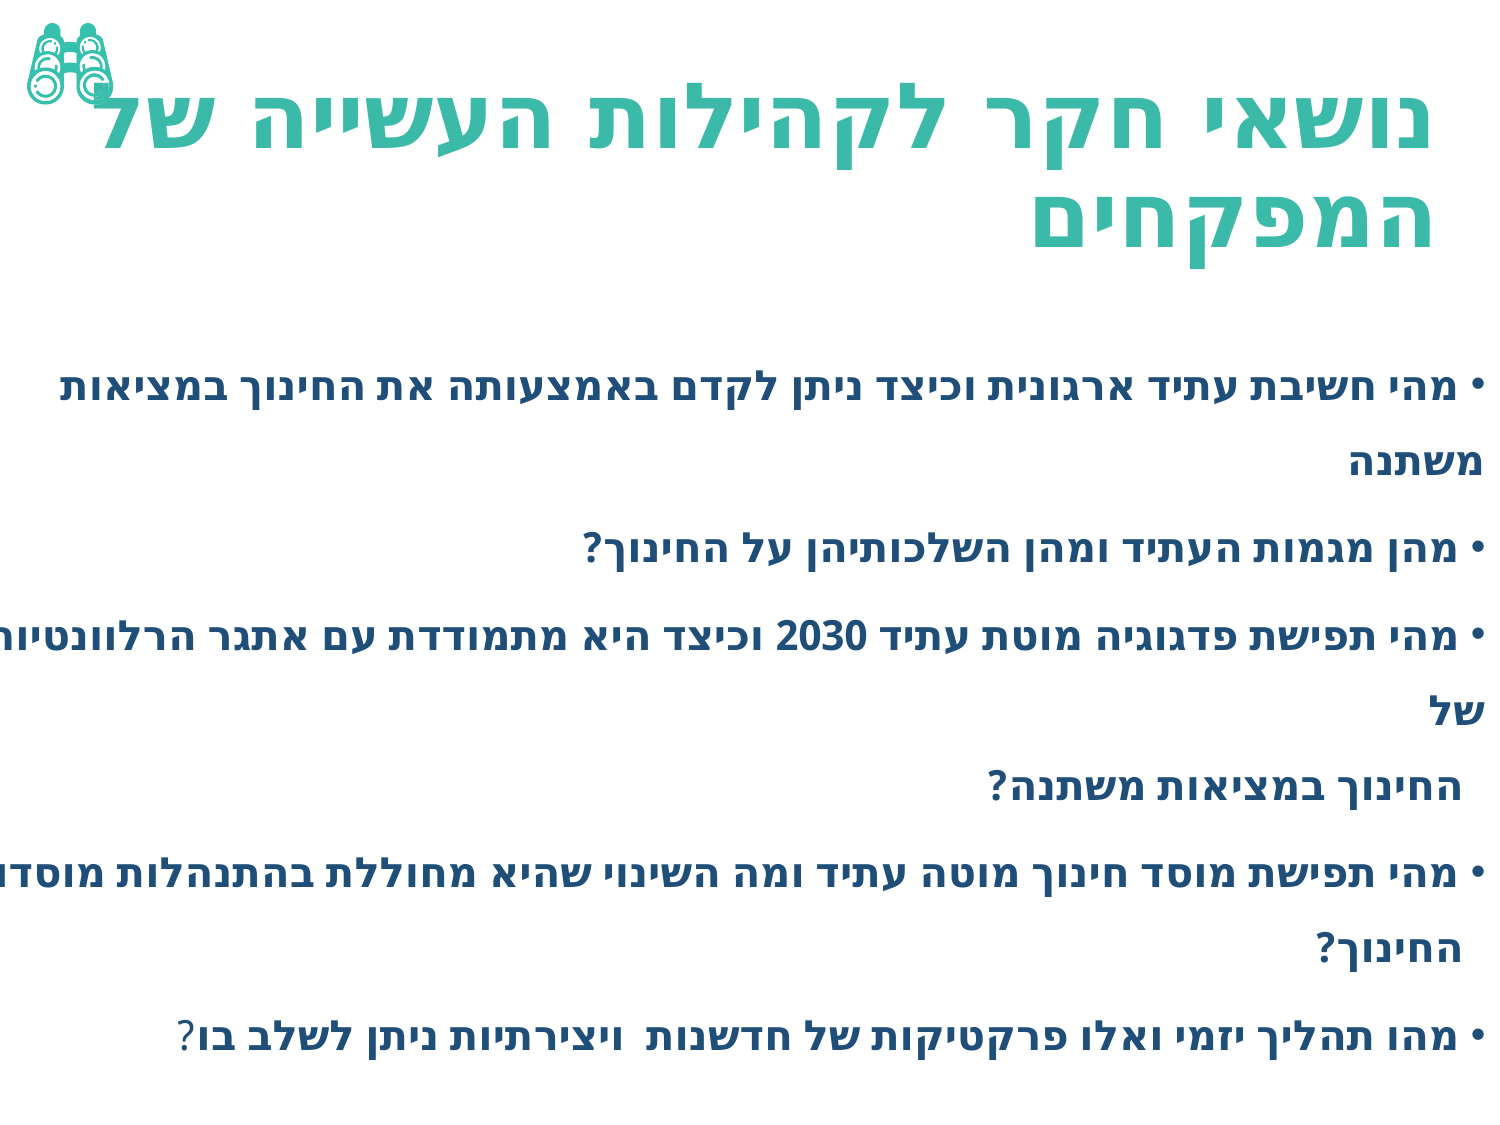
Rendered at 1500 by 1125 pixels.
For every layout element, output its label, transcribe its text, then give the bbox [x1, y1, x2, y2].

picture [15, 12, 124, 121]
title נושאי חקר לקהילות העשייה של המפקחים [0, 59, 1454, 278]
text_box מהי חשיבת עתיד ארגונית וכיצד ניתן לקדם באמצעותה את החינוך במציאות משתנה מהן מגמות העתיד ומהן השלכותיהן על החינוך? מהי תפישת פדגוגיה מוטת עתיד 2030 וכיצד היא מתמודדת עם אתגר הרלוונטיות של החינוך במציאות משתנה? מהי תפישת מוסד חינוך מוטה עתיד ומה השינוי שהיא מחוללת בהתנהלות מוסדות החינוך? מהו תהליך יזמי ואלו פרקטיקות של חדשנות ויצירתיות ניתן לשלב בו? [0, 326, 1500, 1125]
